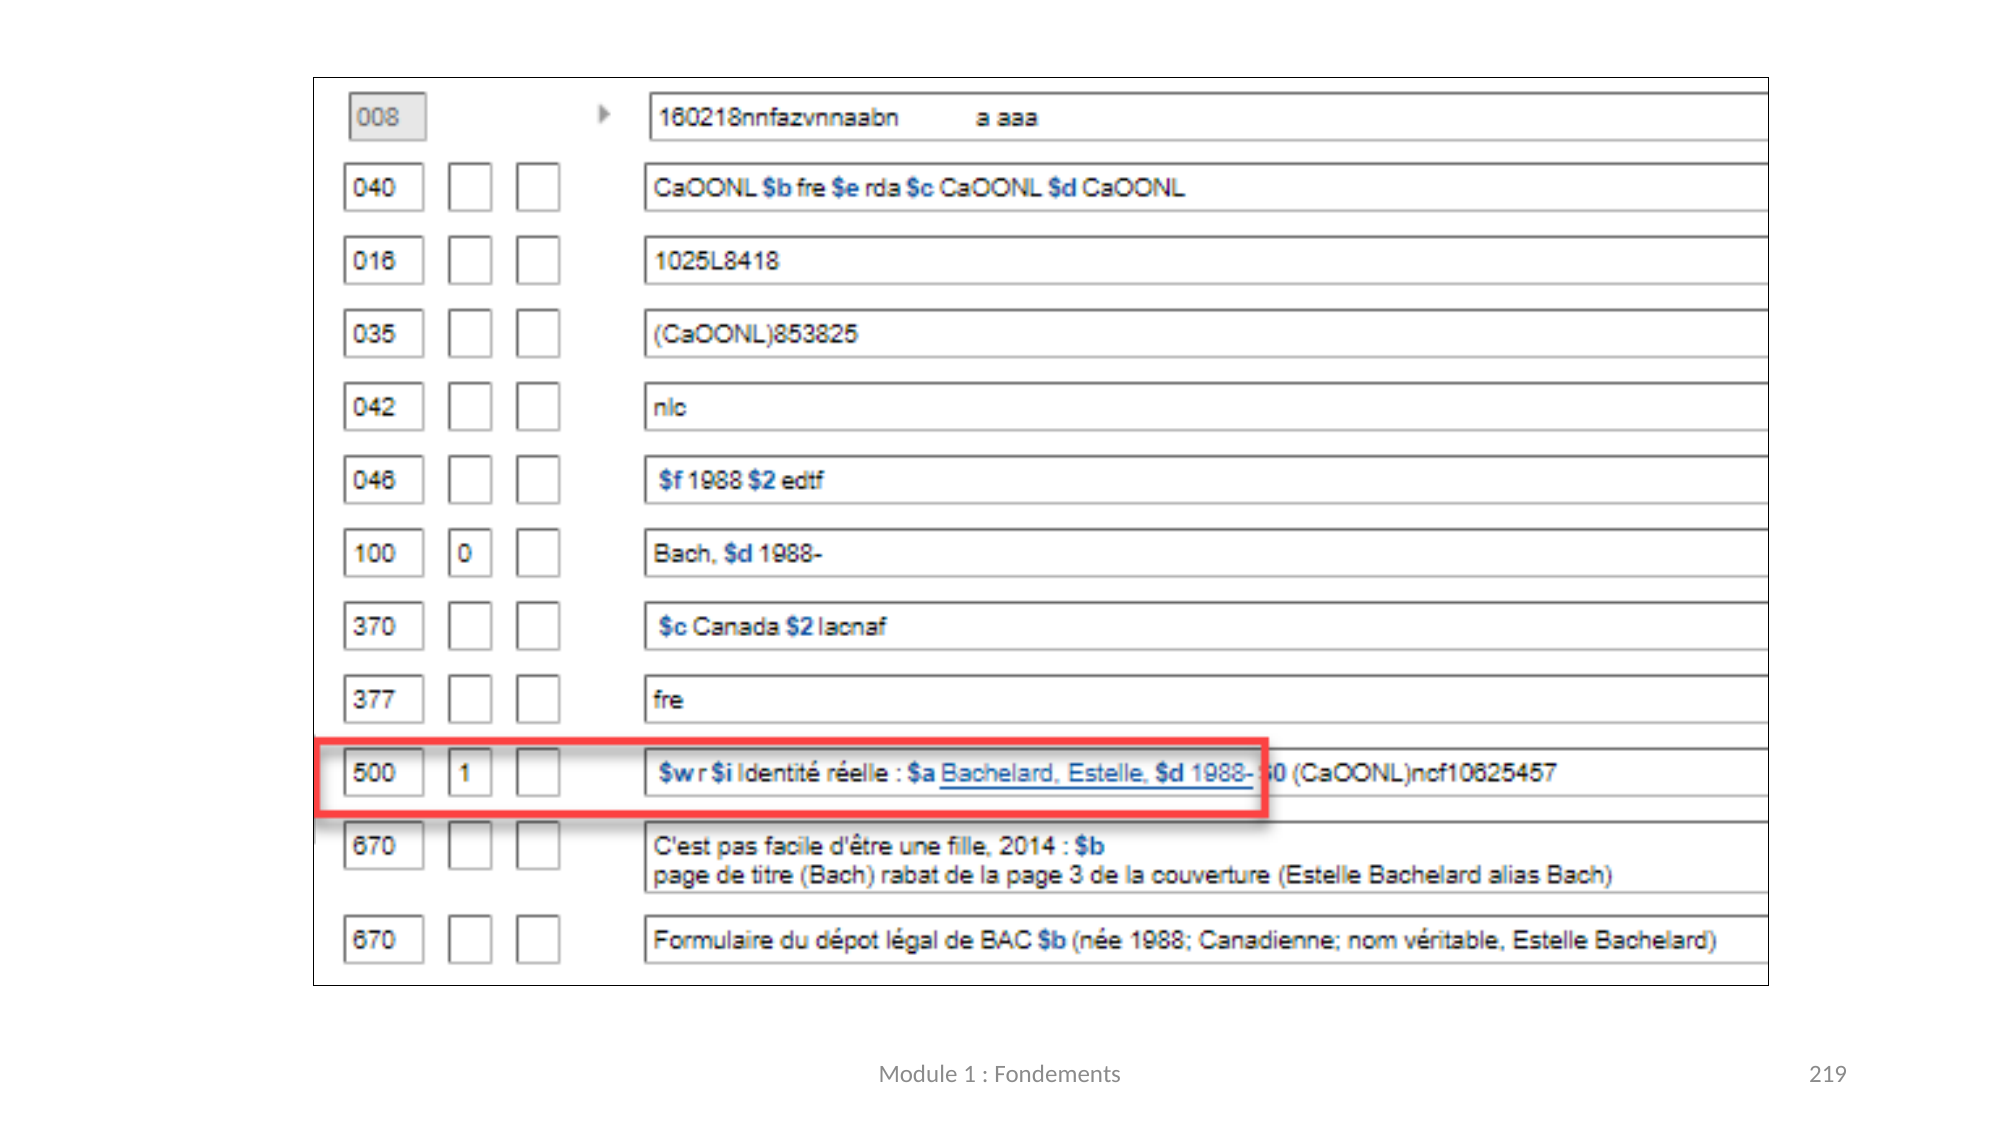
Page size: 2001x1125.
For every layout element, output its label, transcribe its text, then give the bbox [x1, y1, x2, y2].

picture [313, 77, 1769, 986]
slide_number 219 [1412, 1042, 1863, 1103]
footer Module 1 : Fondements [662, 1042, 1338, 1103]
